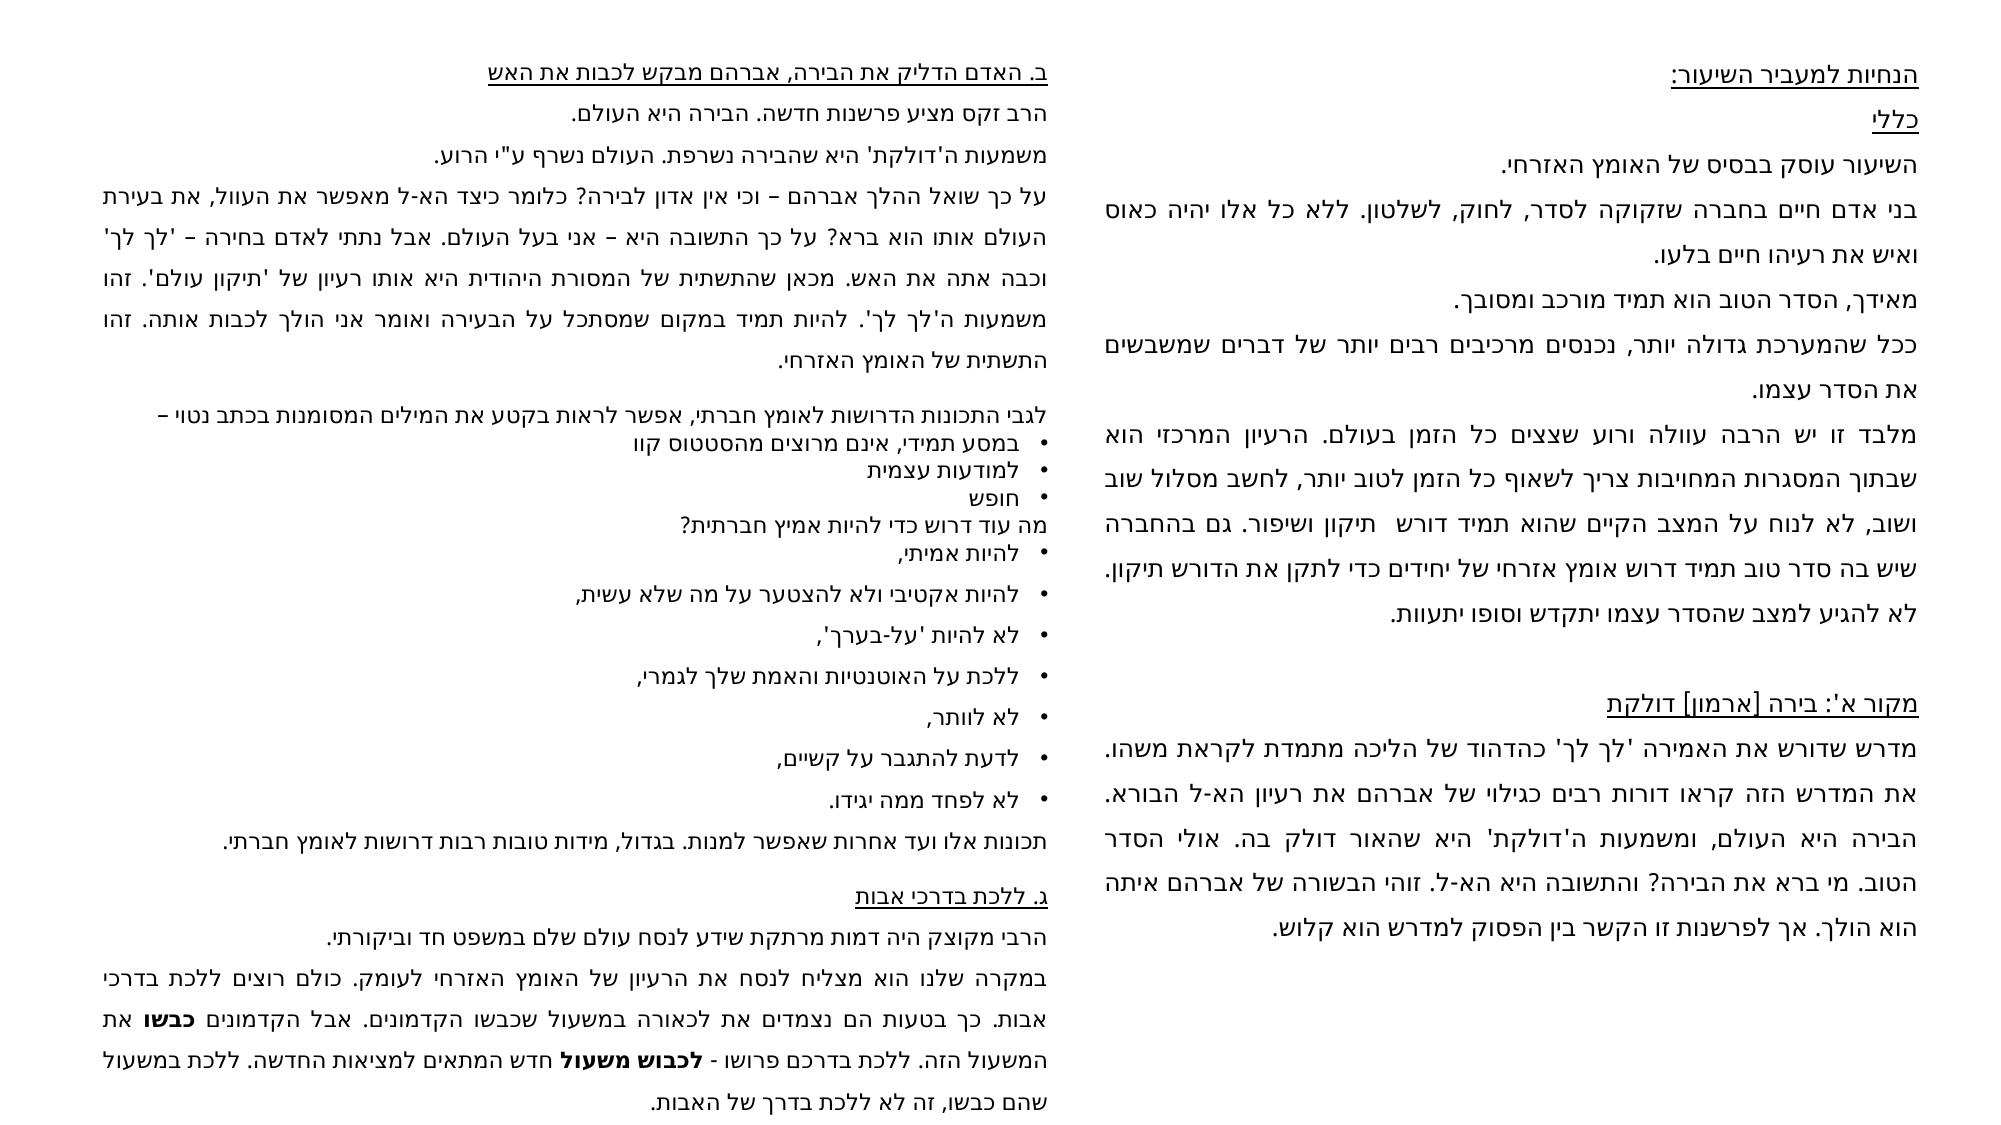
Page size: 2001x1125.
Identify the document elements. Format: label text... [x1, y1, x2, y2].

text_box ב. האדם הדליק את הבירה, אברהם מבקש לכבות את האש הרב זקס מציע פרשנות חדשה. הבירה היא העולם. משמעות ה'דולקת' היא שהבירה נשרפת. העולם נשרף ע"י הרוע. על כך שואל ההלך אברהם – וכי אין אדון לבירה? כלומר כיצד הא-ל מאפשר את העוול, את בעירת העולם אותו הוא ברא? על כך התשובה היא – אני בעל העולם. אבל נתתי לאדם בחירה – 'לך לך' וכבה אתה את האש. מכאן שהתשתית של המסורת היהודית היא אותו רעיון של 'תיקון עולם'. זהו משמעות ה'לך לך'. להיות תמיד במקום שמסתכל על הבעירה ואומר אני הולך לכבות אותה. זהו התשתית של האומץ האזרחי. לגבי התכונות הדרושות לאומץ חברתי, אפשר לראות בקטע את המילים המסומנות בכתב נטוי – במסע תמידי, אינם מרוצים מהסטטוס קוו למודעות עצמית חופש מה עוד דרוש כדי להיות אמיץ חברתית? להיות אמיתי, להיות אקטיבי ולא להצטער על מה שלא עשית, לא להיות 'על-בערך', ללכת על האוטנטיות והאמת שלך לגמרי, לא לוותר, לדעת להתגבר על קשיים, לא לפחד ממה יגידו. תכונות אלו ועד אחרות שאפשר למנות. בגדול, מידות טובות רבות דרושות לאומץ חברתי. ג. ללכת בדרכי אבות הרבי מקוצק היה דמות מרתקת שידע לנסח עולם שלם במשפט חד וביקורתי. במקרה שלנו הוא מצליח לנסח את הרעיון של האומץ האזרחי לעומק. כולם רוצים ללכת בדרכי אבות. כך בטעות הם נצמדים את לכאורה במשעול שכבשו הקדמונים. אבל הקדמונים כבשו את המשעול הזה. ללכת בדרכם פרושו - לכבוש משעול חדש המתאים למציאות החדשה. ללכת במשעול שהם כבשו, זה לא ללכת בדרך של האבות. [88, 36, 1064, 1125]
text_box הנחיות למעביר השיעור: כללי השיעור עוסק בבסיס של האומץ האזרחי. בני אדם חיים בחברה שזקוקה לסדר, לחוק, לשלטון. ללא כל אלו יהיה כאוס ואיש את רעיהו חיים בלעו. מאידך, הסדר הטוב הוא תמיד מורכב ומסובך. ככל שהמערכת גדולה יותר, נכנסים מרכיבים רבים יותר של דברים שמשבשים את הסדר עצמו. מלבד זו יש הרבה עוולה ורוע שצצים כל הזמן בעולם. הרעיון המרכזי הוא שבתוך המסגרות המחויבות צריך לשאוף כל הזמן לטוב יותר, לחשב מסלול שוב ושוב, לא לנוח על המצב הקיים שהוא תמיד דורש תיקון ושיפור. גם בהחברה שיש בה סדר טוב תמיד דרוש אומץ אזרחי של יחידים כדי לתקן את הדורש תיקון. לא להגיע למצב שהסדר עצמו יתקדש וסופו יתעוות. מקור א': בירה [ארמון] דולקת מדרש שדורש את האמירה 'לך לך' כהדהוד של הליכה מתמדת לקראת משהו. את המדרש הזה קראו דורות רבים כגילוי של אברהם את רעיון הא-ל הבורא. הבירה היא העולם, ומשמעות ה'דולקת' היא שהאור דולק בה. אולי הסדר הטוב. מי ברא את הבירה? והתשובה היא הא-ל. זוהי הבשורה של אברהם איתה הוא הולך. אך לפרשנות זו הקשר בין הפסוק למדרש הוא קלוש. [1089, 36, 1934, 950]
